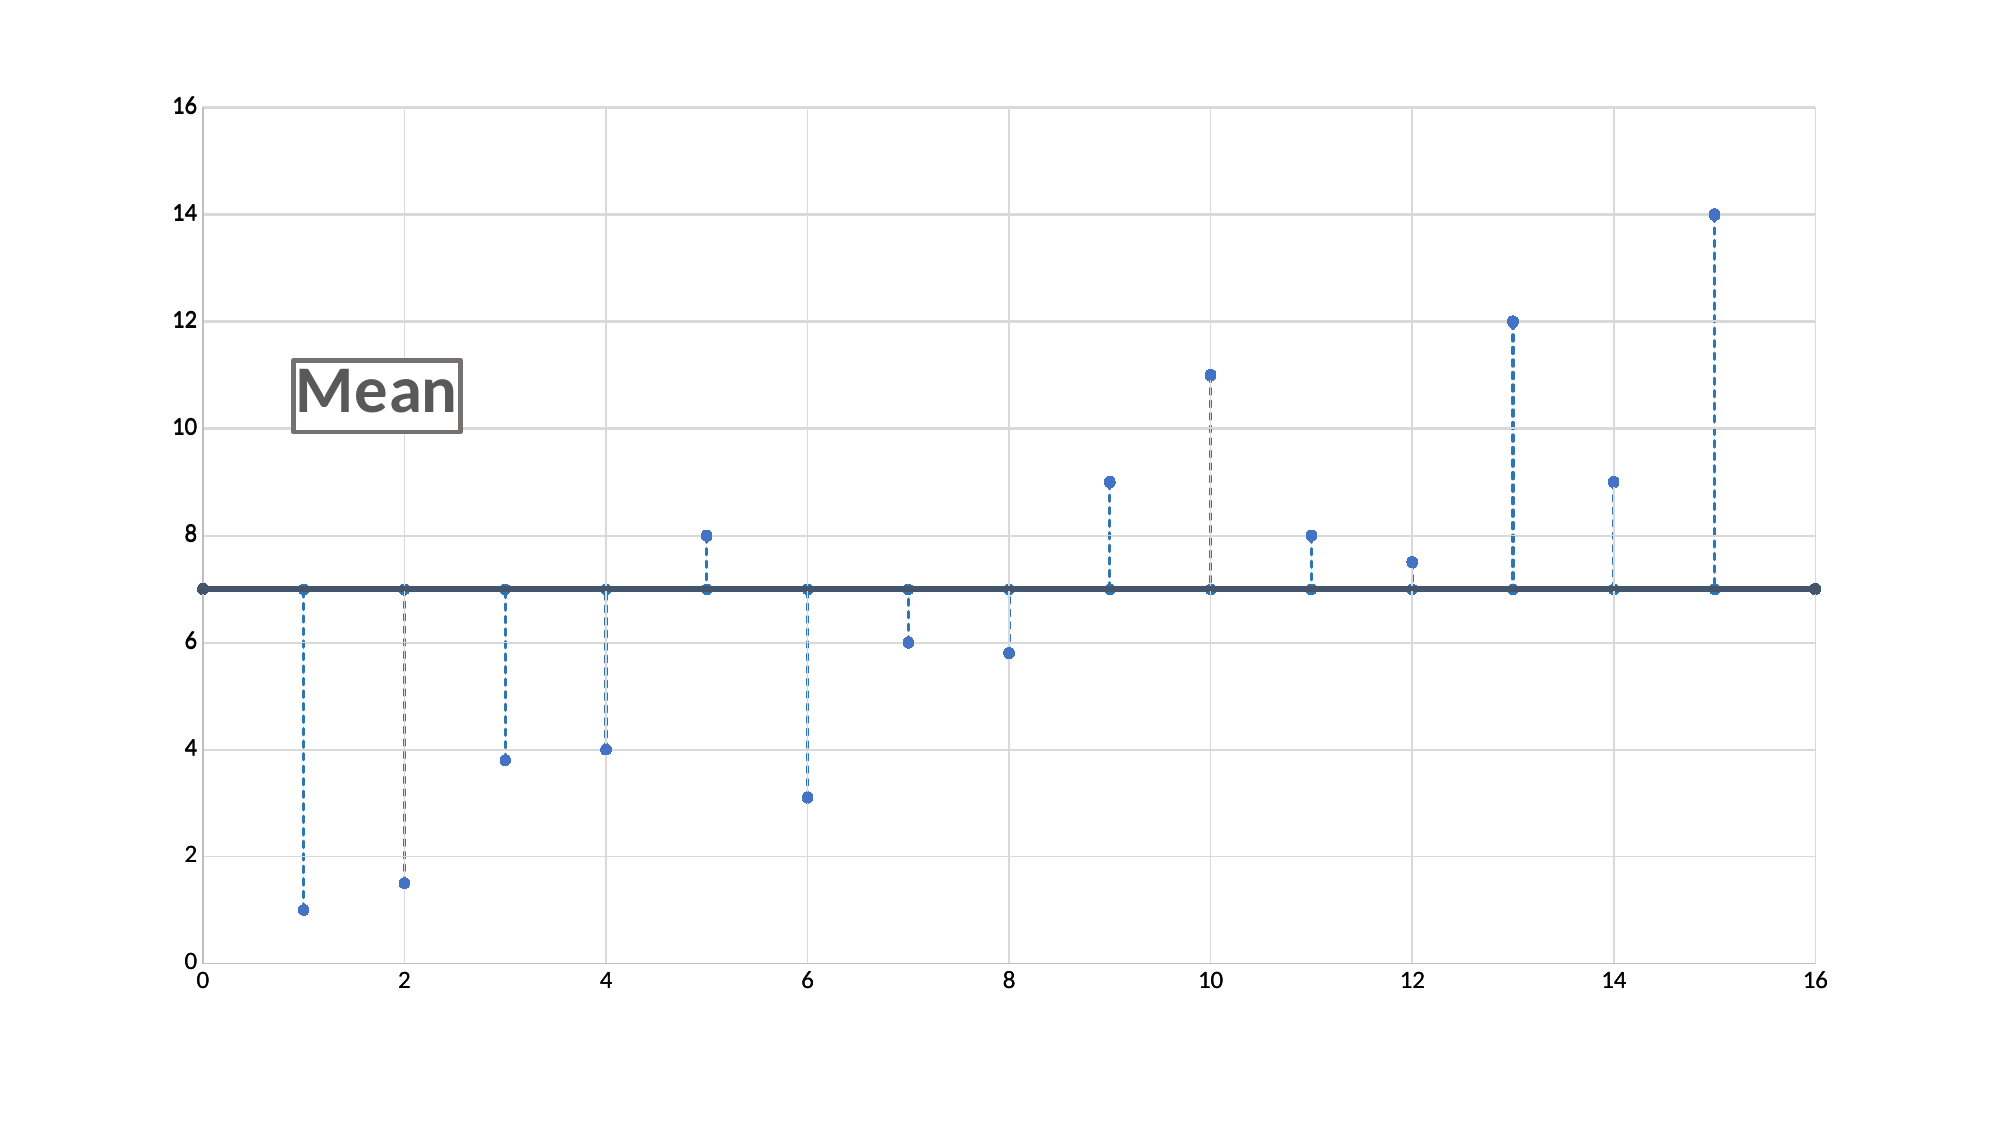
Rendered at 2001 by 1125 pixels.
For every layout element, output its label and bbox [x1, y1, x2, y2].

chart [137, 75, 1863, 1014]
